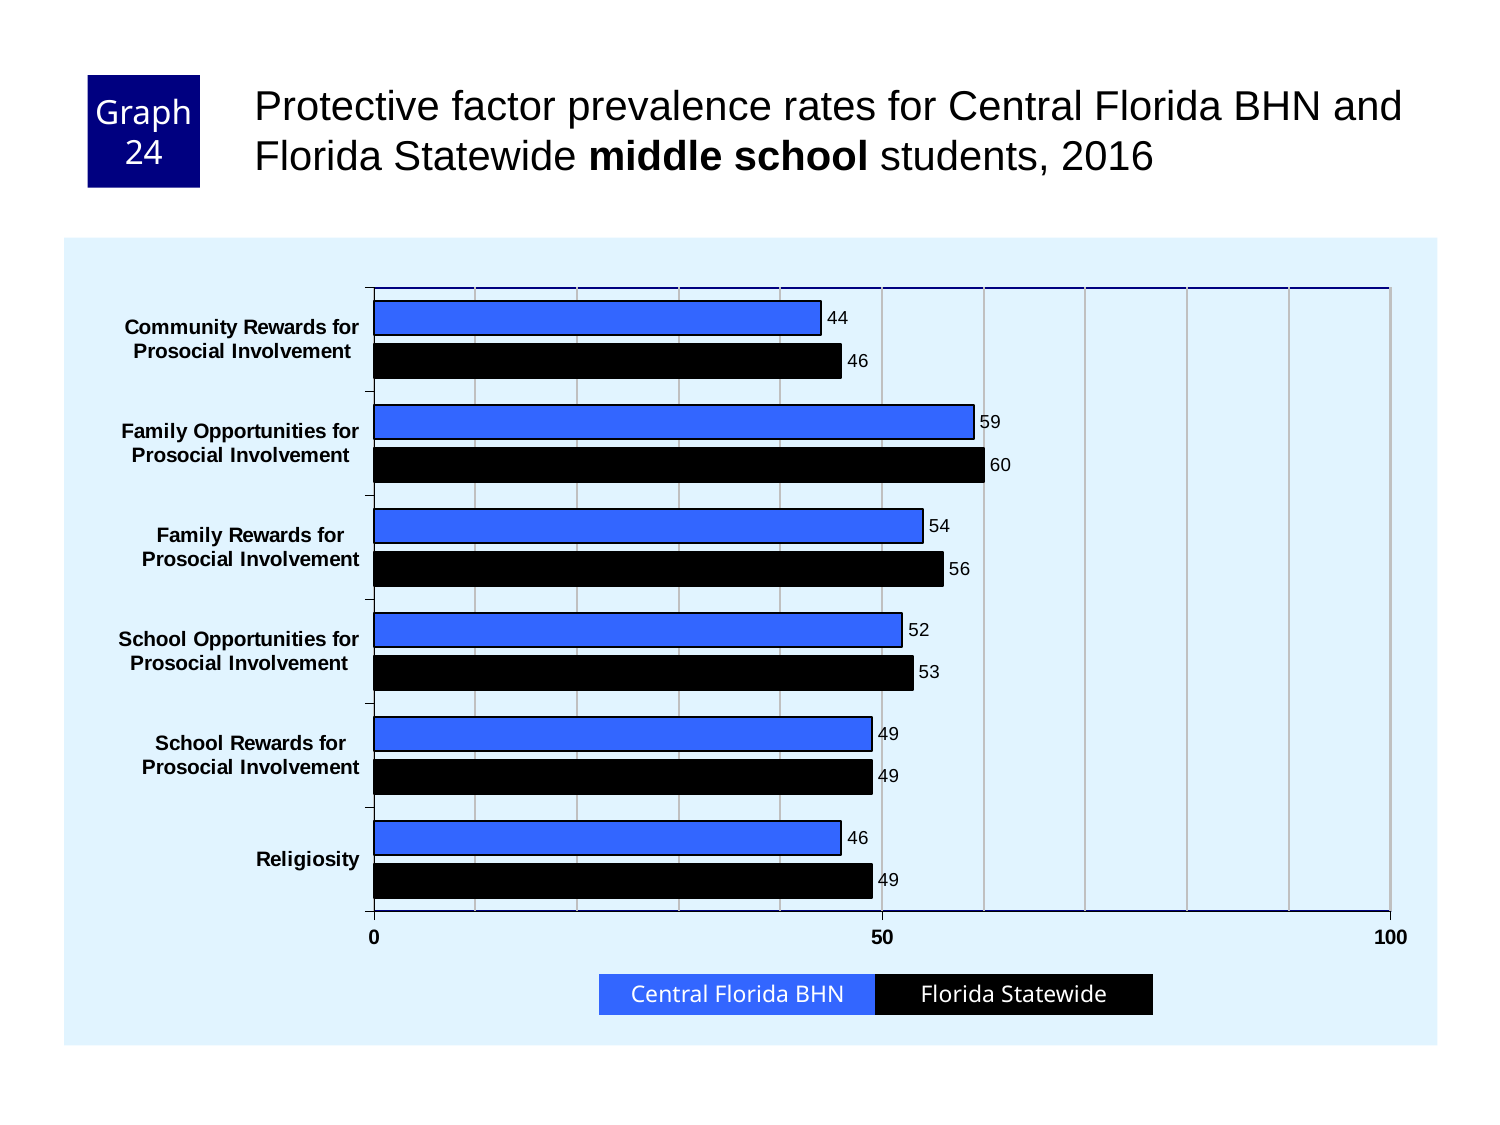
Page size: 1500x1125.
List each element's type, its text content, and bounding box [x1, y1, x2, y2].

text_box Protective factor prevalence rates for Central Florida BHN and Florida Statewide middle school students, 2016 [249, 75, 1438, 200]
text_box Graph 24 [87, 75, 200, 188]
chart [63, 237, 1438, 1046]
